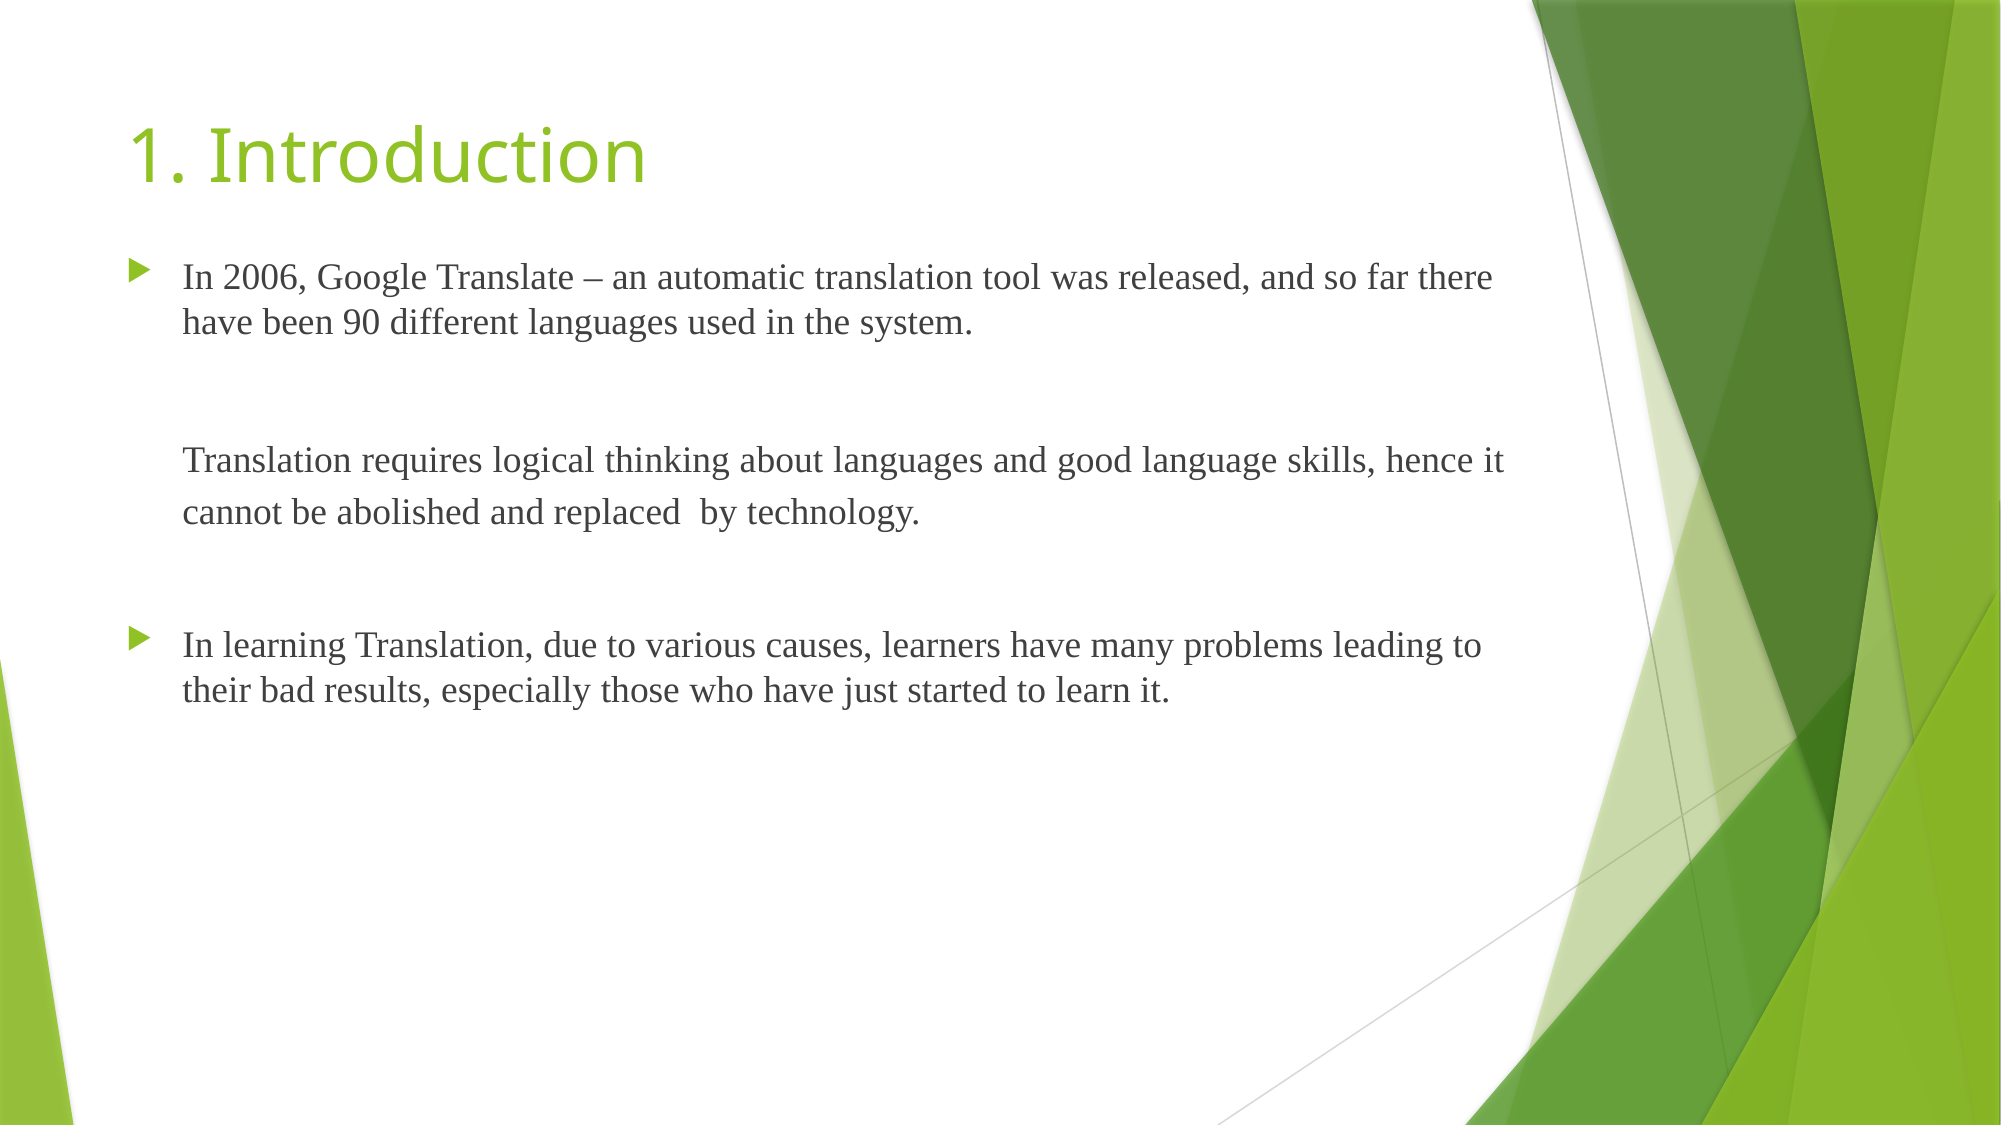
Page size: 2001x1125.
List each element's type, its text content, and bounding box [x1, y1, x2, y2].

title 1. Introduction [111, 99, 1522, 244]
list In 2006, Google Translate – an automatic translation tool was released, and so far there have been 90 different languages used in the system. Translation requires logical thinking about languages and good language skills, hence it cannot be abolished and replaced by technology. In learning Translation, due to various causes, learners have many problems leading to their bad results, especially those who have just started to learn it. [111, 244, 1522, 992]
